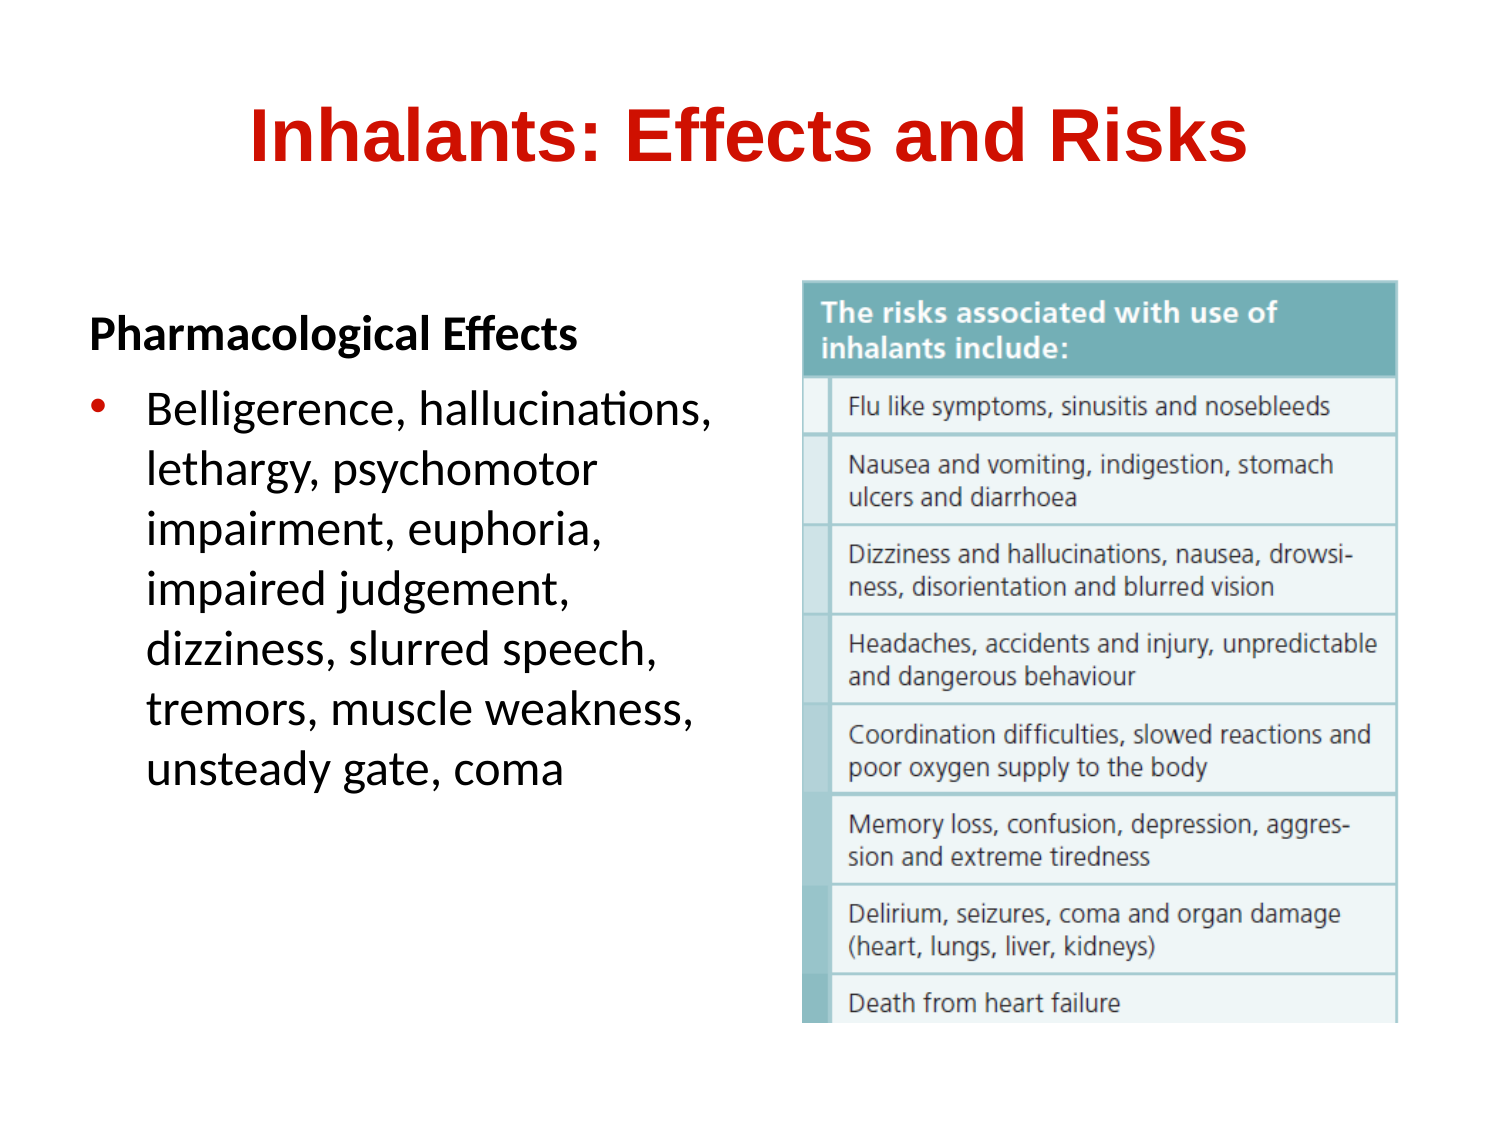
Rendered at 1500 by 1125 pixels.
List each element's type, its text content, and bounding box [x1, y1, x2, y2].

picture [801, 279, 1400, 1023]
list Belligerence, hallucinations, lethargy, psychomotor impairment, euphoria, impaired judgement, dizziness, slurred speech, tremors, muscle weakness, unsteady gate, coma [74, 367, 738, 1016]
title Inhalants: Effects and Risks [74, 37, 1426, 226]
list Pharmacological Effects [74, 262, 738, 367]
